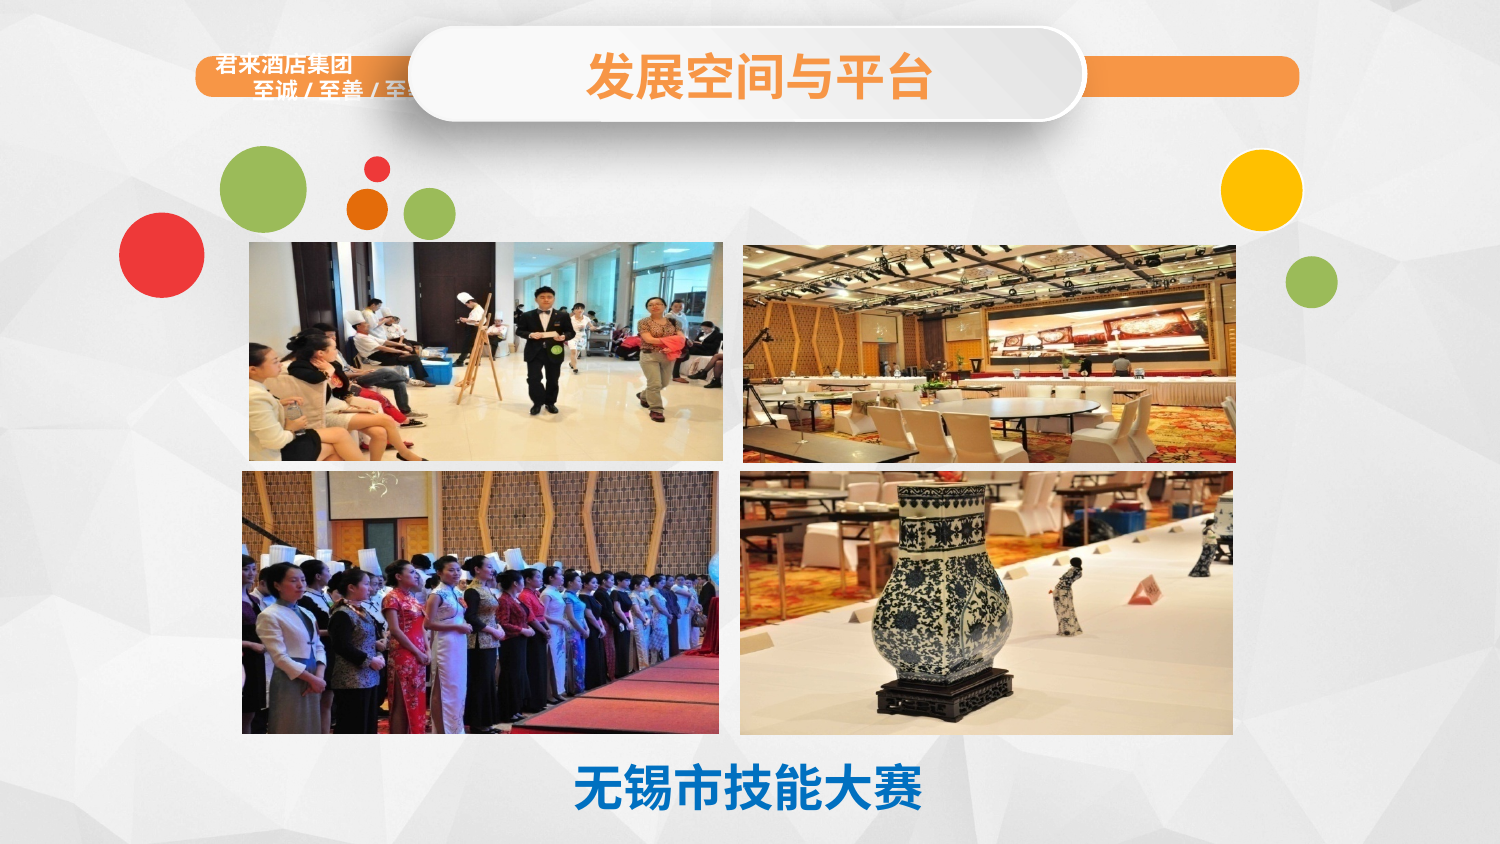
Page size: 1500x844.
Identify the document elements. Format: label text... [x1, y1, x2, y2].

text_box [119, 212, 205, 298]
text_box 君来酒店集团 至诚/至善/至美 [1088, 55, 1301, 99]
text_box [403, 187, 456, 240]
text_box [1285, 256, 1338, 309]
picture [249, 242, 723, 461]
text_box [219, 146, 307, 233]
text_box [364, 156, 391, 183]
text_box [1219, 147, 1305, 234]
picture [743, 245, 1236, 463]
picture [740, 471, 1233, 735]
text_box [407, 25, 1088, 122]
picture [242, 471, 719, 734]
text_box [0, 0, 1500, 844]
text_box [346, 188, 388, 231]
text_box 无锡市技能大赛 [558, 749, 939, 824]
text_box 君来酒店集团 至诚/至善/至美 [194, 55, 365, 99]
